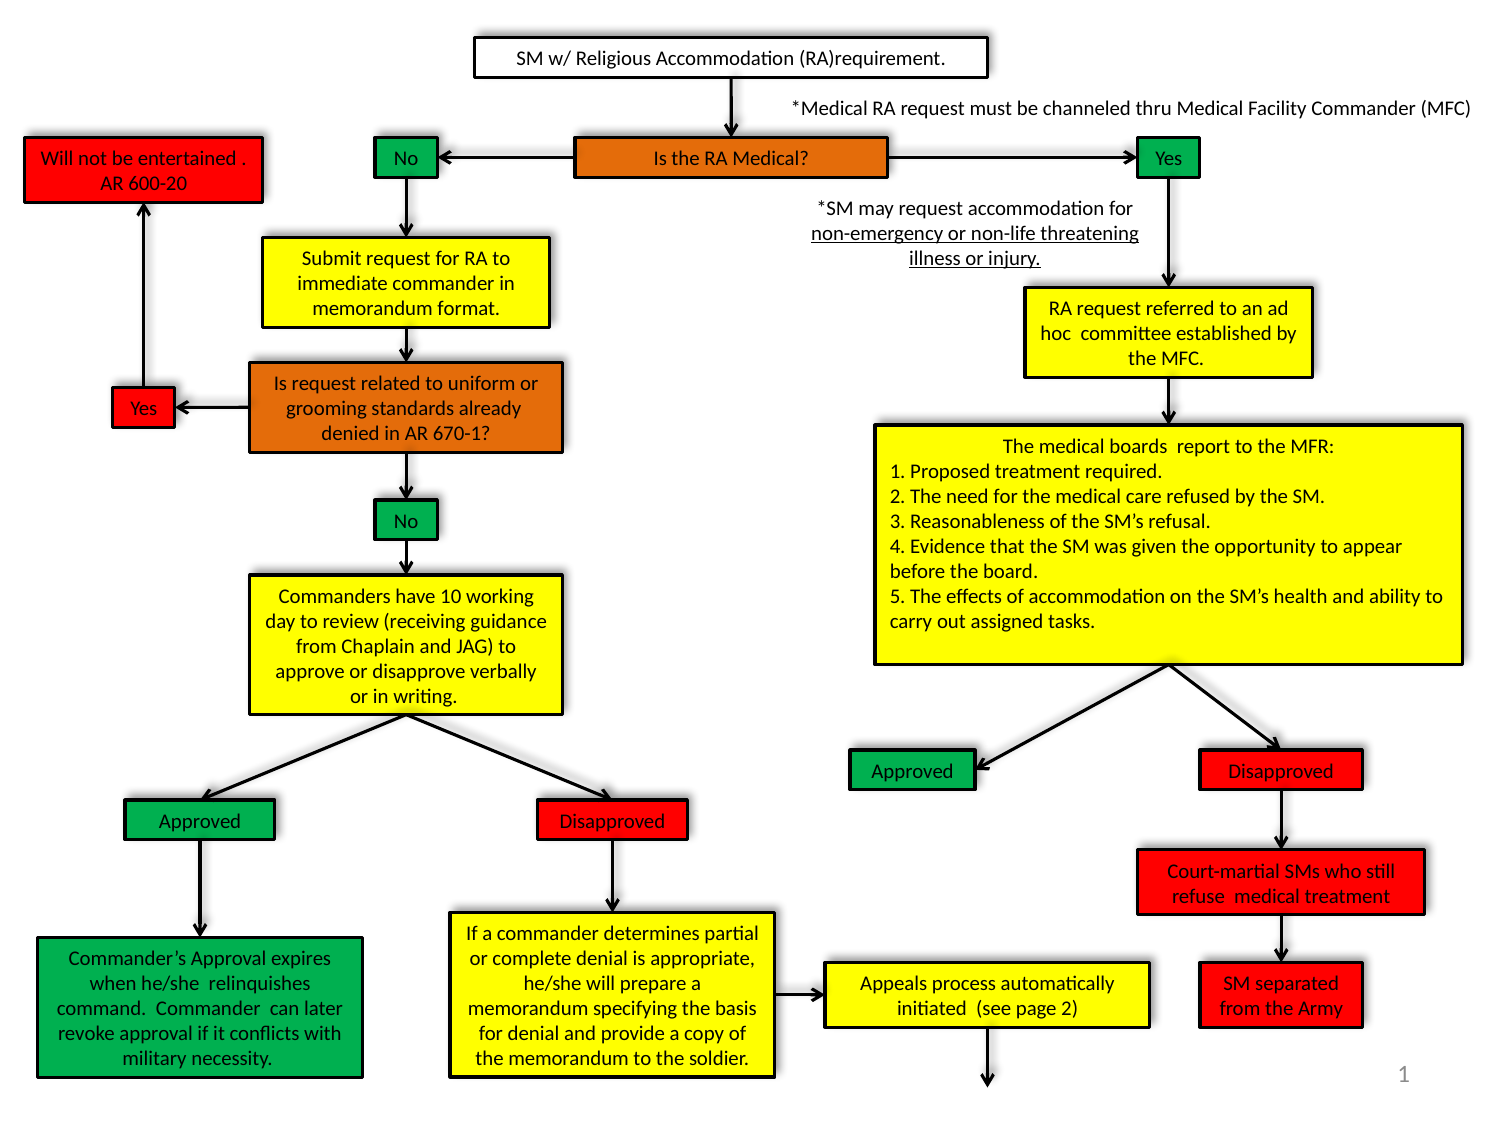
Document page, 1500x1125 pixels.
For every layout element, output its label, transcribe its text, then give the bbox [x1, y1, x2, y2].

text_box Commanders have 10 working day to review (receiving guidance from Chaplain and JAG) to approve or disapprove verbally or in writing. [249, 575, 563, 714]
text_box If a commander determines partial or complete denial is appropriate, he/she will prepare a memorandum specifying the basis for denial and provide a copy of the memorandum to the soldier. [450, 912, 775, 1078]
text_box Will not be entertained . AR 600-20 [24, 137, 263, 203]
text_box Disapproved [1199, 750, 1363, 790]
text_box Yes [112, 387, 175, 428]
text_box Appeals process automatically initiated (see page 2) [825, 962, 1150, 1028]
text_box No [374, 500, 438, 540]
text_box Is request related to uniform or grooming standards already denied in AR 670-1? [249, 362, 563, 453]
text_box Is the RA Medical? [574, 137, 888, 178]
text_box RA request referred to an ad hoc committee established by the MFC. [1024, 287, 1313, 378]
text_box Yes [1137, 137, 1200, 178]
text_box Commander’s Approval expires when he/she relinquishes command. Commander can later revoke approval if it conflicts with military necessity. [37, 937, 363, 1078]
slide_number 1 [1074, 1042, 1425, 1103]
text_box *SM may request accommodation for non-emergency or non-life threatening illness or injury. [787, 187, 1163, 278]
text_box SM separated from the Army [1199, 962, 1363, 1028]
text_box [1168, 666, 1282, 751]
text_box Approved [849, 750, 975, 790]
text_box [405, 716, 613, 801]
text_box Submit request for RA to immediate commander in memorandum format. [262, 237, 550, 328]
text_box SM w/ Religious Accommodation (RA)requirement. [474, 37, 988, 78]
text_box Disapproved [537, 800, 688, 840]
text_box The medical boards report to the MFR: 1. Proposed treatment required. 2. The need for the medical care refused by the SM. 3. Reasonableness of the SM’s refusal. 4. Evidence that the SM was given the opportunity to appear before the board. 5. The effects of accommodation on the SM’s health and ability to carry out assigned tasks. [874, 425, 1463, 665]
text_box Court-martial SMs who still refuse medical treatment [1137, 849, 1425, 915]
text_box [974, 666, 1169, 771]
text_box Approved [124, 800, 275, 840]
text_box No [374, 137, 438, 178]
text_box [199, 716, 403, 801]
text_box *Medical RA request must be channeled thru Medical Facility Commander (MFC) [762, 87, 1500, 173]
